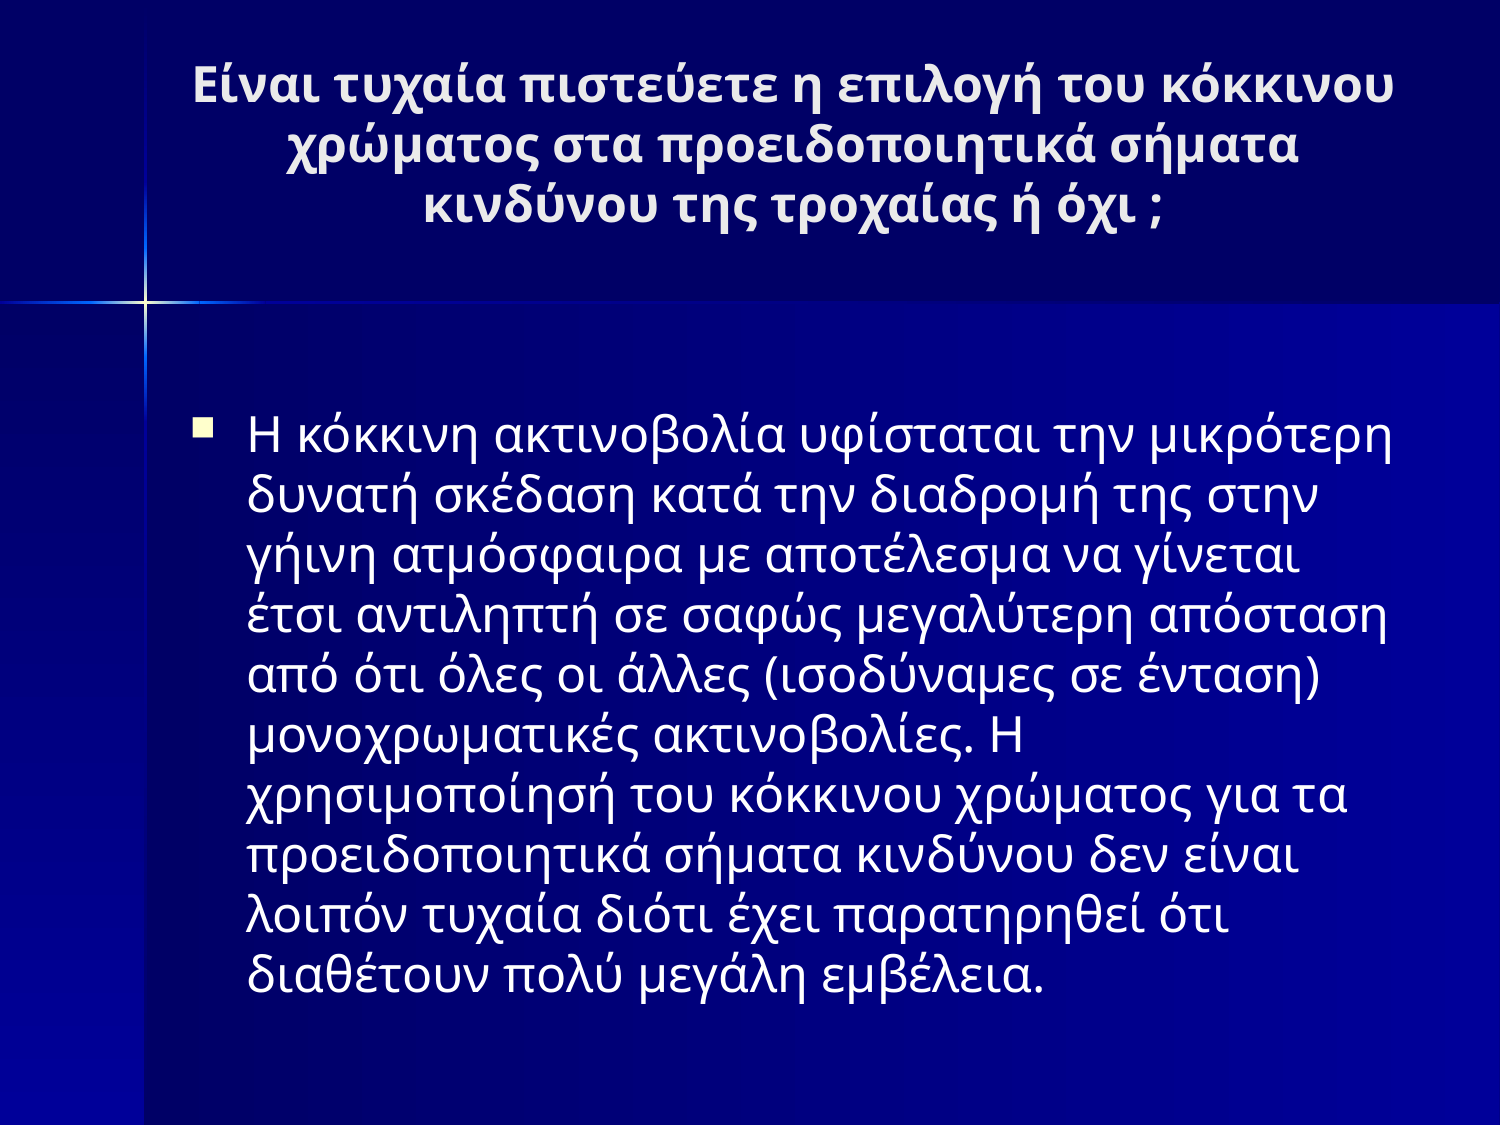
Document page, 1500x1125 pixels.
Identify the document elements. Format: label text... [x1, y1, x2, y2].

title Είναι τυχαία πιστεύετε η επιλογή του κόκκινου χρώματος στα προειδοποιητικά σήματα κινδύνου της τροχαίας ή όχι ; [174, 49, 1413, 286]
list Η κόκκινη ακτινοβολία υφίσταται την μικρότερη δυνατή σκέδαση κατά την διαδρομή της στην γήινη ατμόσφαιρα με αποτέλεσμα να γίνεται έτσι αντιληπτή σε σαφώς μεγαλύτερη απόσταση από ότι όλες οι άλλες (ισοδύναμες σε ένταση) μονοχρωματικές ακτινοβολίες. Η χρησιμοποίησή του κόκκινου χρώματος για τα προειδοποιητικά σήματα κινδύνου δεν είναι λοιπόν τυχαία διότι έχει παρατηρηθεί ότι διαθέτουν πολύ μεγάλη εμβέλεια. [174, 324, 1413, 1001]
